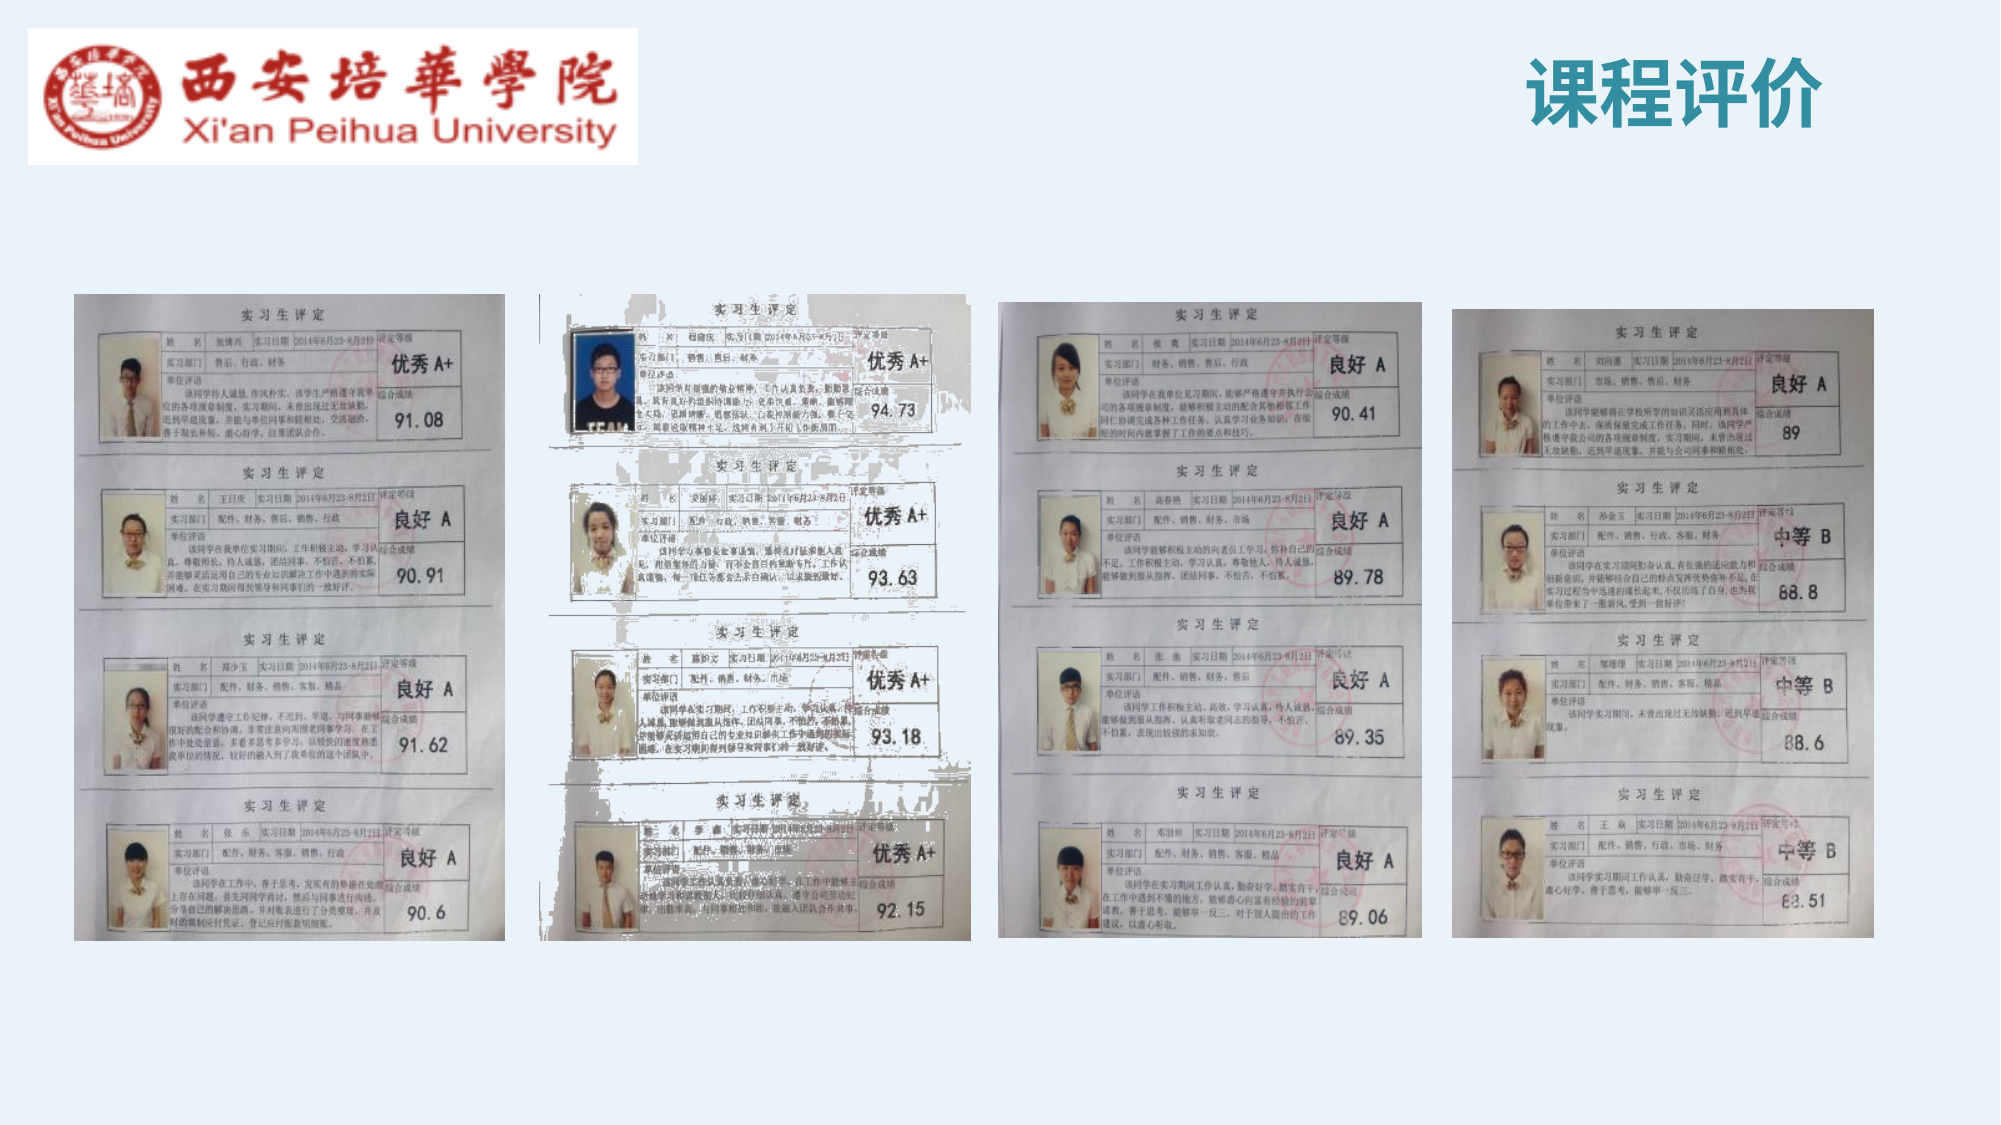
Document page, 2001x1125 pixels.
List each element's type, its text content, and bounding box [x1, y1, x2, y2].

picture [74, 294, 505, 941]
picture [1452, 309, 1874, 938]
picture [28, 28, 638, 165]
picture [539, 294, 971, 941]
picture [997, 301, 1422, 938]
text_box 课程评价 [1510, 38, 1874, 144]
